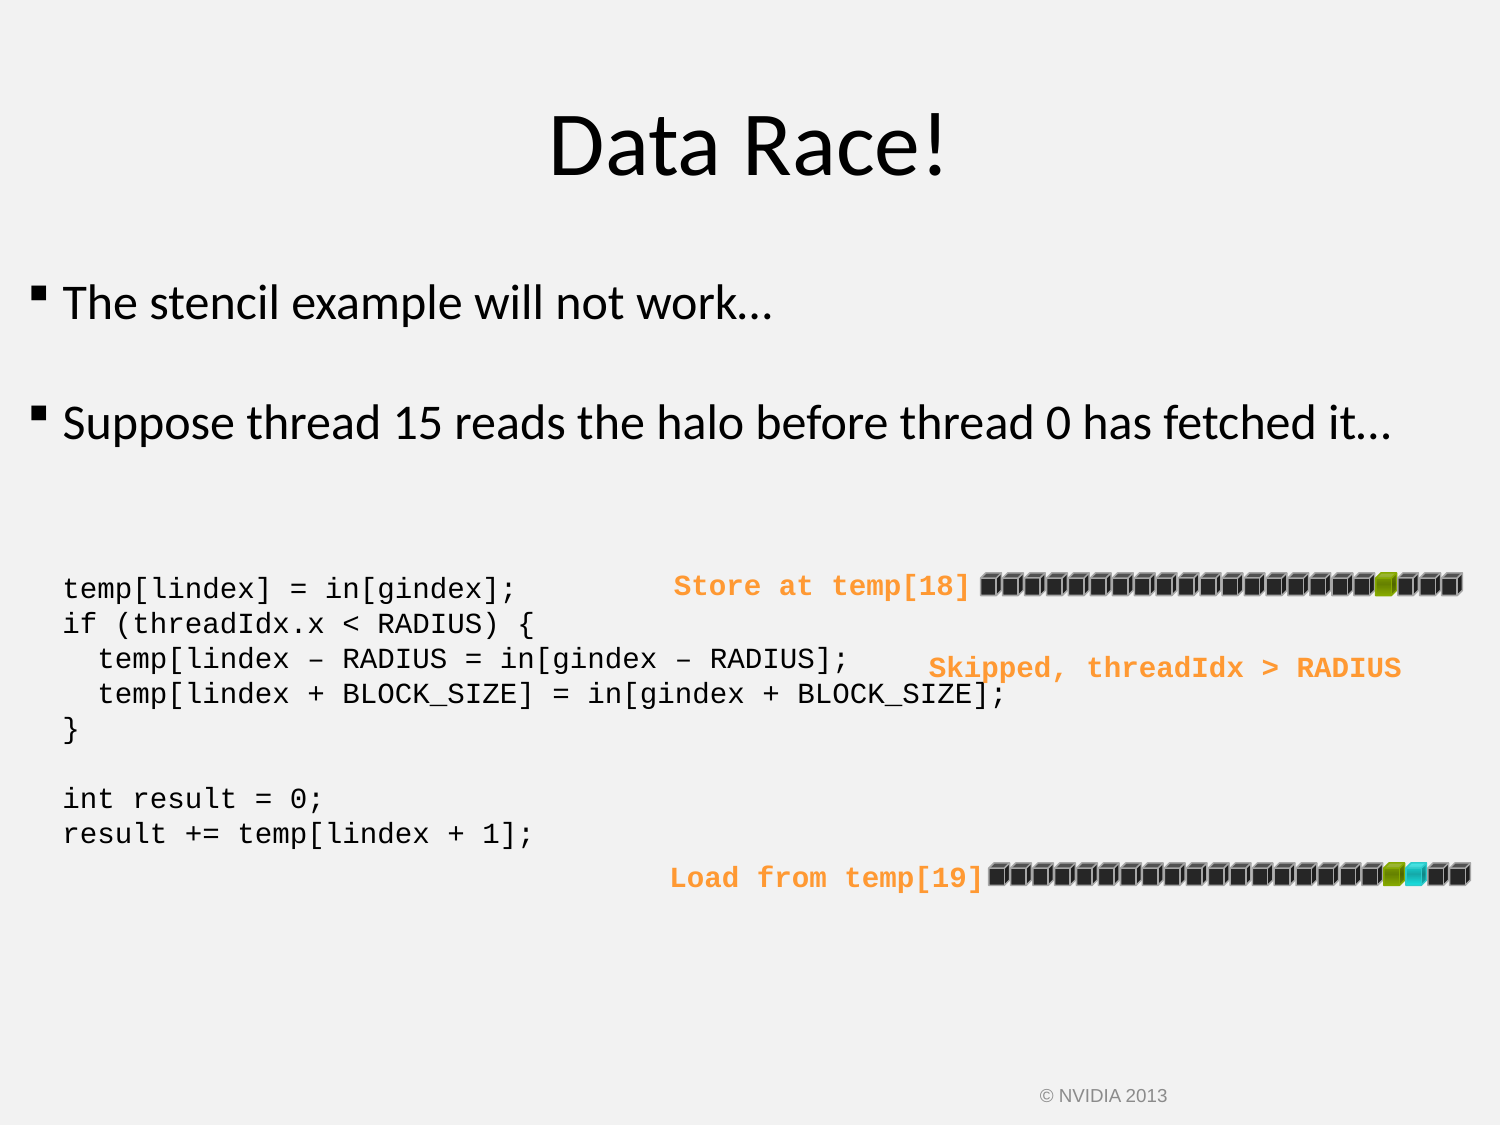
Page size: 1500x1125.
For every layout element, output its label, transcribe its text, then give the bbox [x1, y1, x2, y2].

text_box [1002, 572, 1024, 596]
text_box [1068, 572, 1090, 596]
text_box [1244, 572, 1265, 596]
text_box [1010, 862, 1032, 886]
text_box [1296, 862, 1317, 886]
text_box [1120, 862, 1142, 886]
text_box Store at temp[18] [659, 559, 987, 610]
text_box Load from temp[19] [654, 851, 1000, 901]
text_box 1 [1419, 573, 1440, 578]
text_box [1274, 862, 1295, 886]
text_box [1142, 862, 1164, 886]
text_box [1361, 862, 1383, 886]
text_box [1054, 862, 1076, 886]
text_box 2 [1441, 573, 1462, 578]
text_box [1156, 572, 1177, 596]
text_box [1000, 862, 1010, 886]
text_box [1098, 862, 1120, 886]
text_box [1178, 572, 1199, 596]
text_box [1032, 862, 1054, 886]
text_box [1375, 573, 1396, 578]
text_box [1419, 572, 1441, 596]
text_box [1340, 862, 1361, 886]
text_box [1134, 572, 1156, 596]
text_box [1309, 572, 1331, 596]
text_box [1441, 572, 1463, 596]
text_box © NVIDIA 2013 [1024, 1065, 1500, 1125]
text_box [1449, 862, 1471, 886]
text_box [1076, 862, 1098, 886]
text_box [1287, 572, 1309, 596]
text_box [1331, 572, 1353, 596]
text_box Data Race! [75, 45, 1425, 233]
text_box Skipped, threadIdx > RADIUS [914, 641, 1417, 692]
text_box 0 [1398, 573, 1418, 577]
text_box [1200, 572, 1221, 596]
text_box [1090, 572, 1112, 596]
text_box [1164, 862, 1186, 886]
text_box [1405, 862, 1427, 886]
text_box [1186, 862, 1207, 886]
text_box [1266, 572, 1287, 596]
text_box [1353, 572, 1375, 596]
text_box [1353, 572, 1374, 578]
text_box [980, 572, 1002, 596]
text_box [1046, 572, 1068, 596]
text_box [1208, 862, 1230, 886]
text_box The stencil example will not work… Suppose thread 15 reads the halo before thread 0 has fetched it… temp[lindex] = in[gindex]; if (threadIdx.x < RADIUS) { temp[lindex – RADIUS = in[gindex – RADIUS]; temp[lindex + BLOCK_SIZE] = in[gindex + BLOCK_SIZE]; } int result = 0; result += temp[lindex + 1]; [12, 262, 1448, 1038]
text_box [1252, 862, 1273, 886]
text_box [1230, 862, 1251, 886]
text_box [1024, 572, 1046, 596]
text_box [1112, 572, 1134, 596]
text_box [1397, 572, 1419, 596]
text_box [1383, 862, 1405, 886]
text_box [1427, 862, 1449, 886]
text_box [1317, 862, 1339, 886]
text_box [1375, 572, 1397, 596]
text_box [1222, 572, 1243, 596]
